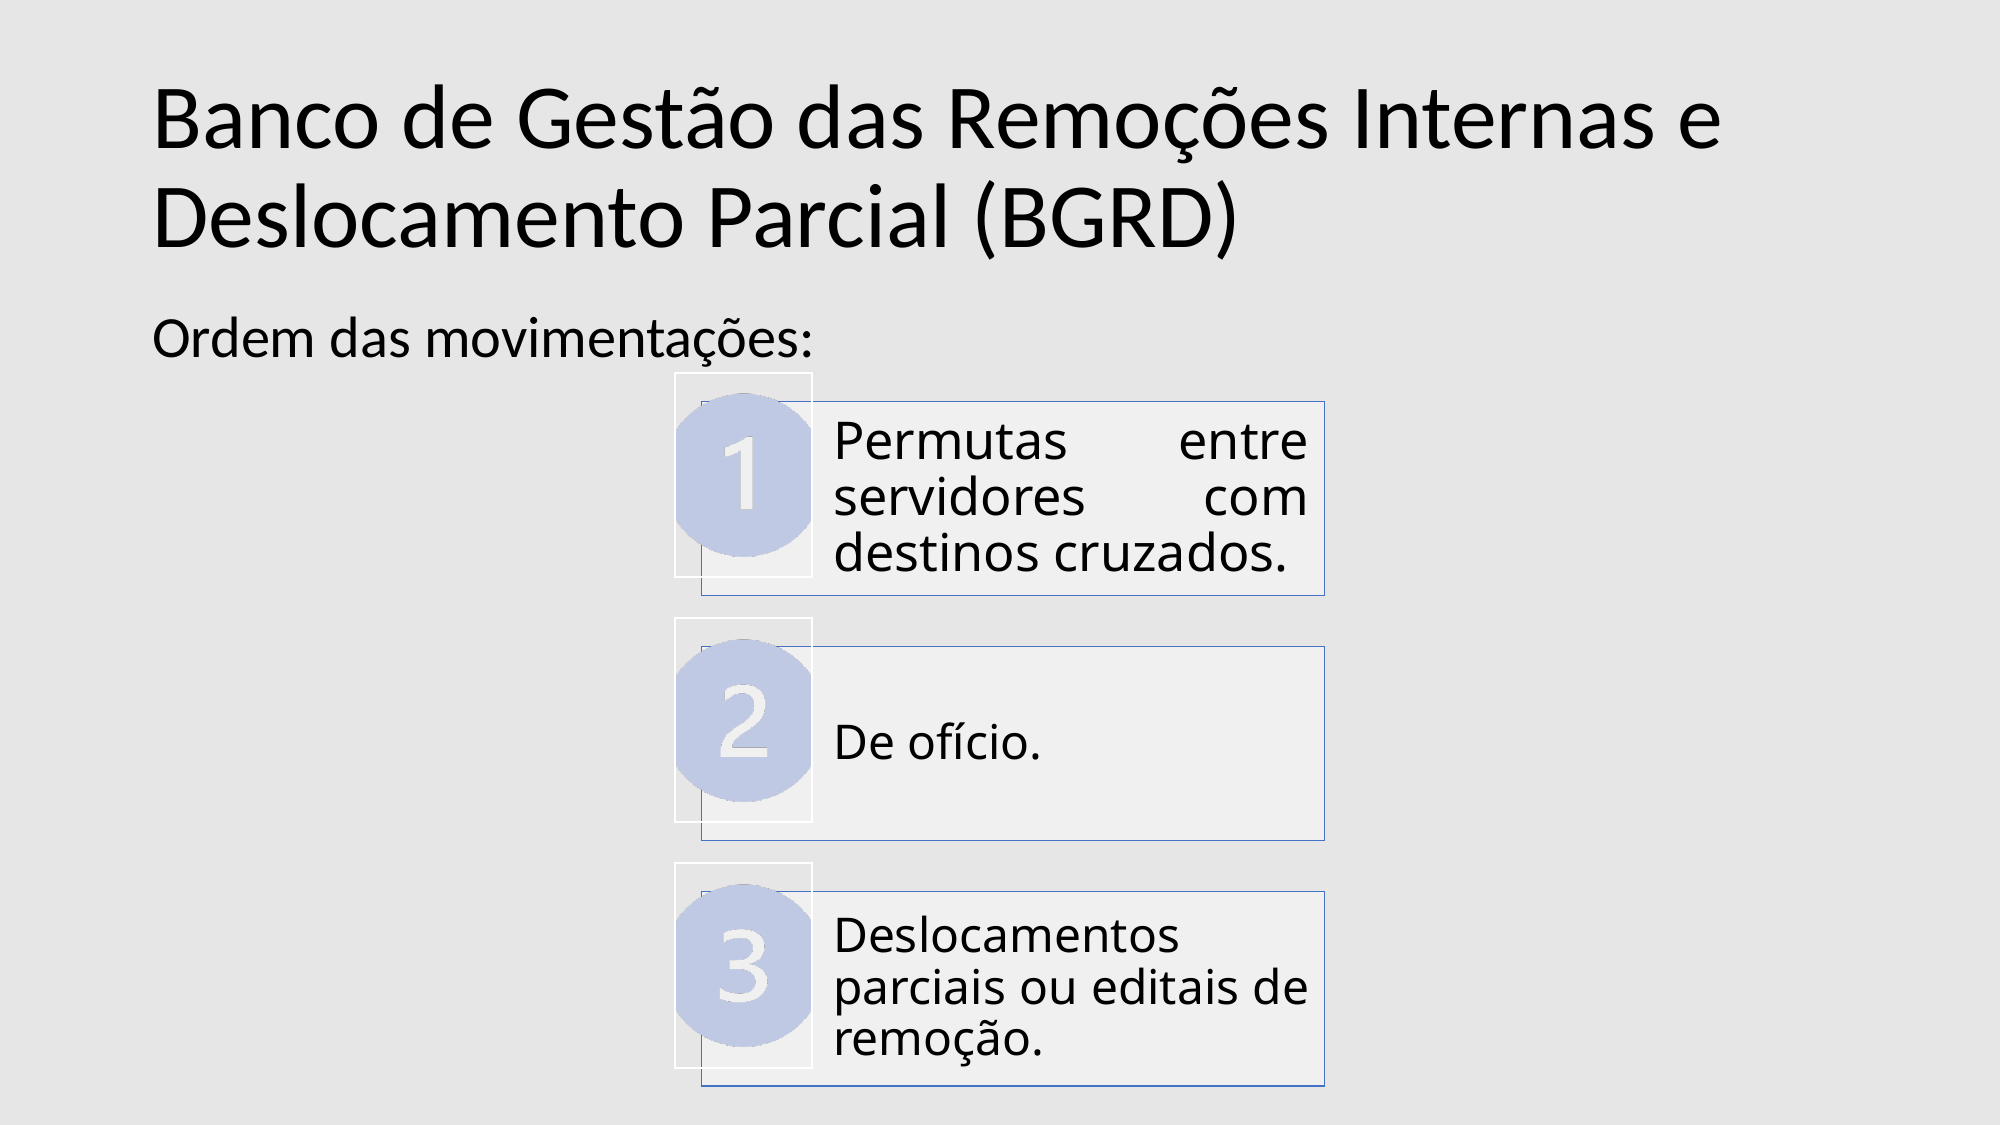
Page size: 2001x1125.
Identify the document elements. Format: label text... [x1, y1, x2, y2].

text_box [333, 359, 1667, 1100]
list Ordem das movimentações: [137, 299, 1863, 1014]
title Banco de Gestão das Remoções Internas e Deslocamento Parcial (BGRD) [137, 59, 1863, 278]
